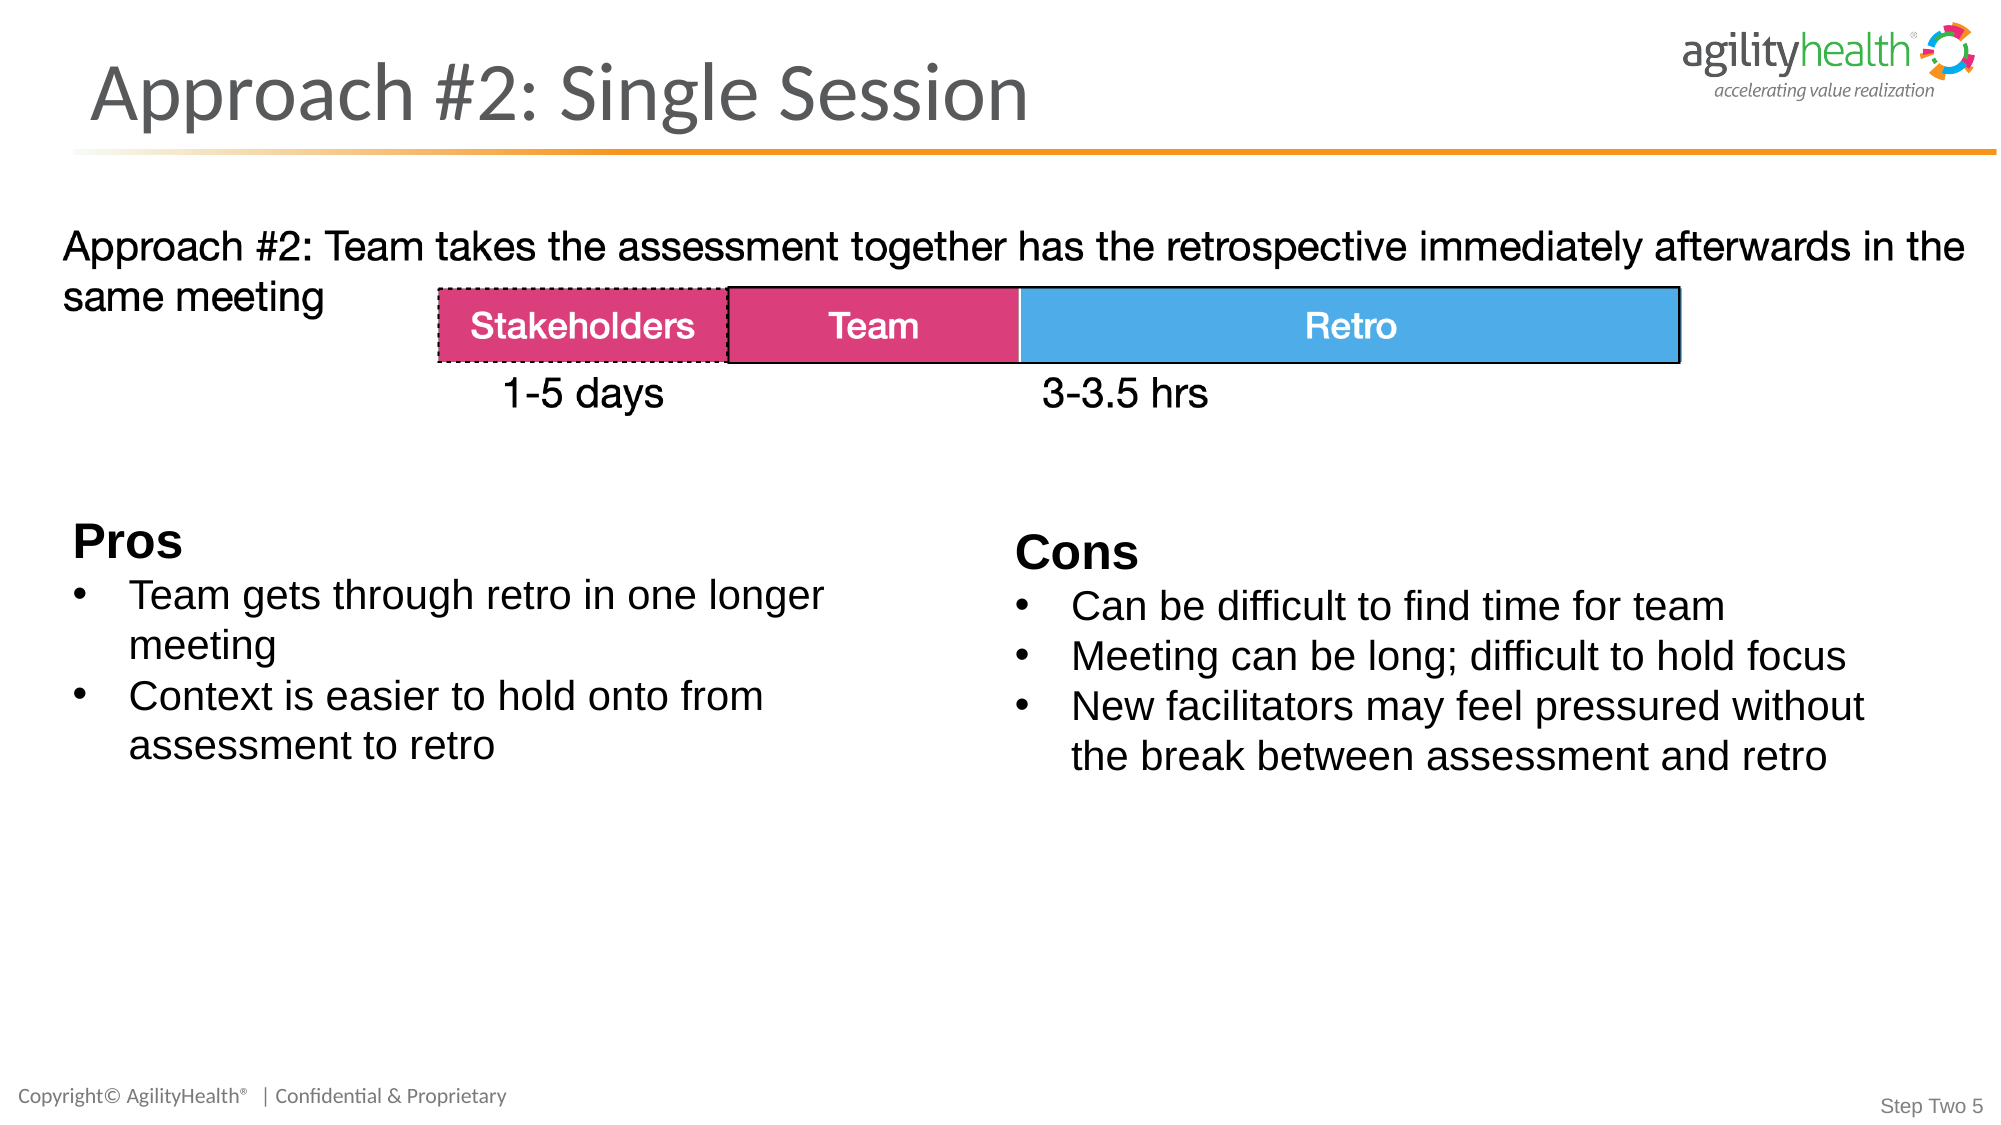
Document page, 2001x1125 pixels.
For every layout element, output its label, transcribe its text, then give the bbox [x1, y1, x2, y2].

picture [1683, 22, 1975, 105]
text_box Cons Can be difficult to find time for team Meeting can be long; difficult to hold focus New facilitators may feel pressured without the break between assessment and retro [999, 511, 1926, 837]
picture [57, 215, 2000, 421]
picture [73, 149, 2000, 155]
title Approach #2: Single Session [90, 41, 1522, 146]
text_box Step Two 5 [1865, 1084, 1999, 1125]
text_box Pros Team gets through retro in one longer meeting Context is easier to hold onto from assessment to retro [57, 500, 984, 776]
